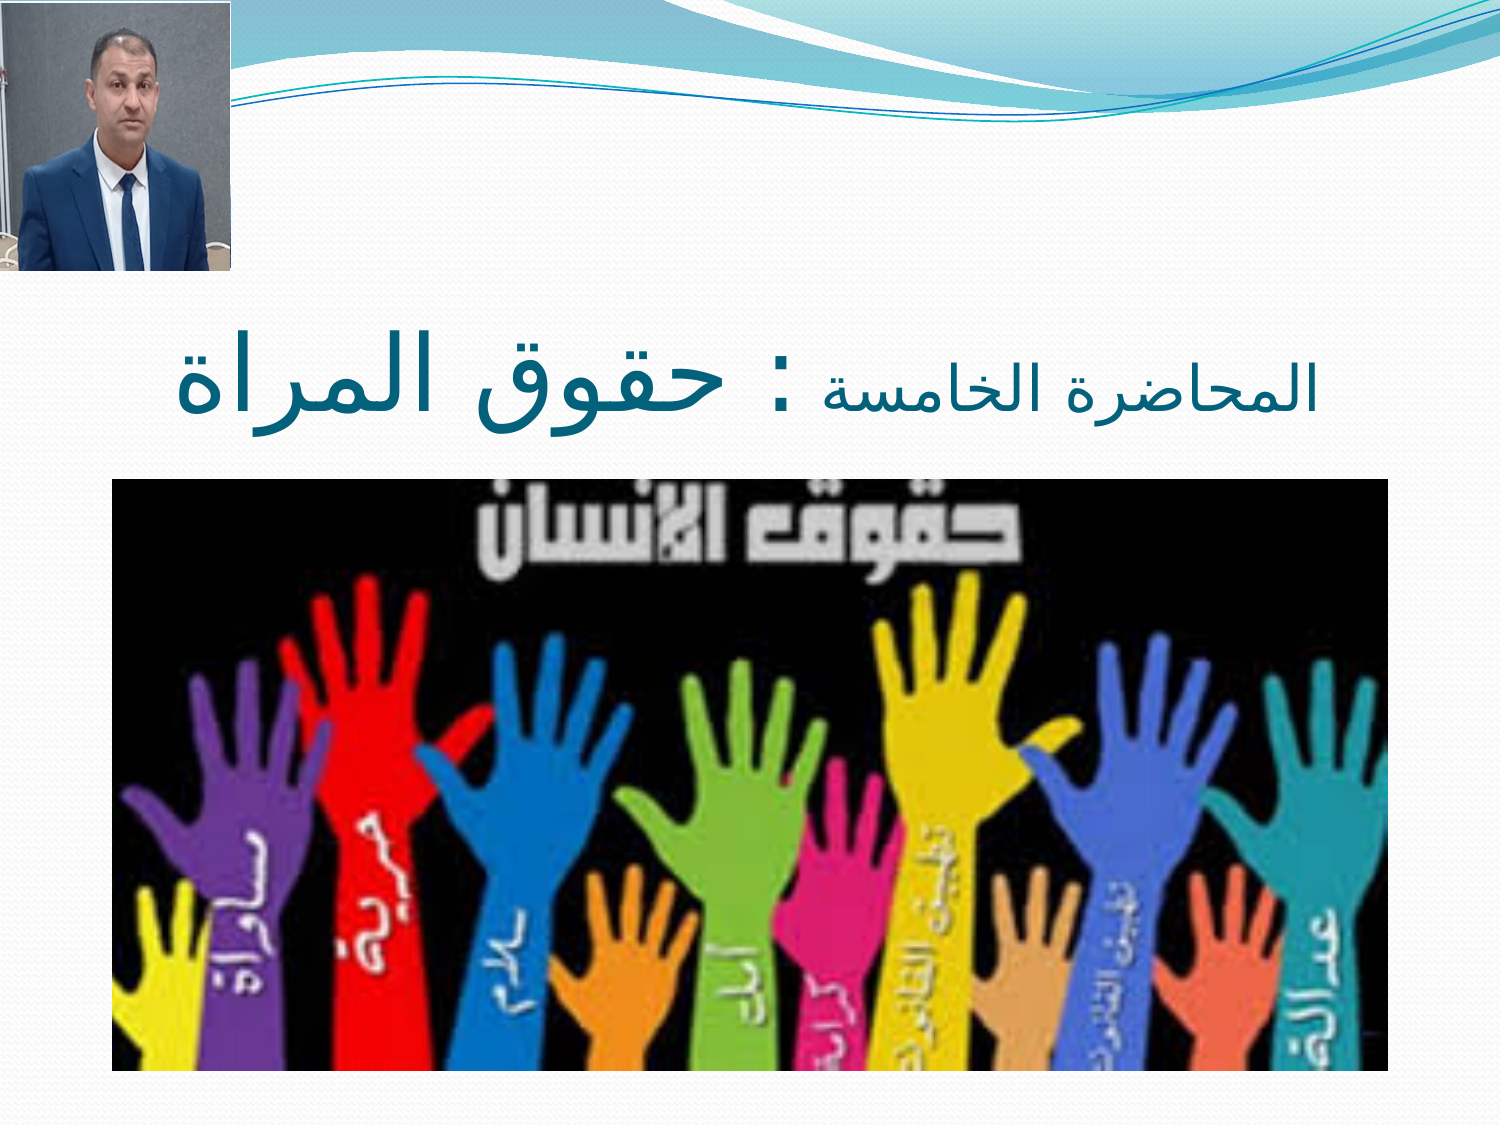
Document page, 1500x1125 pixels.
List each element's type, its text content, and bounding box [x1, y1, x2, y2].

picture [0, 1, 231, 271]
picture [111, 479, 1389, 1071]
title المحاضرة الخامسة : حقوق المراة [171, 168, 1324, 433]
